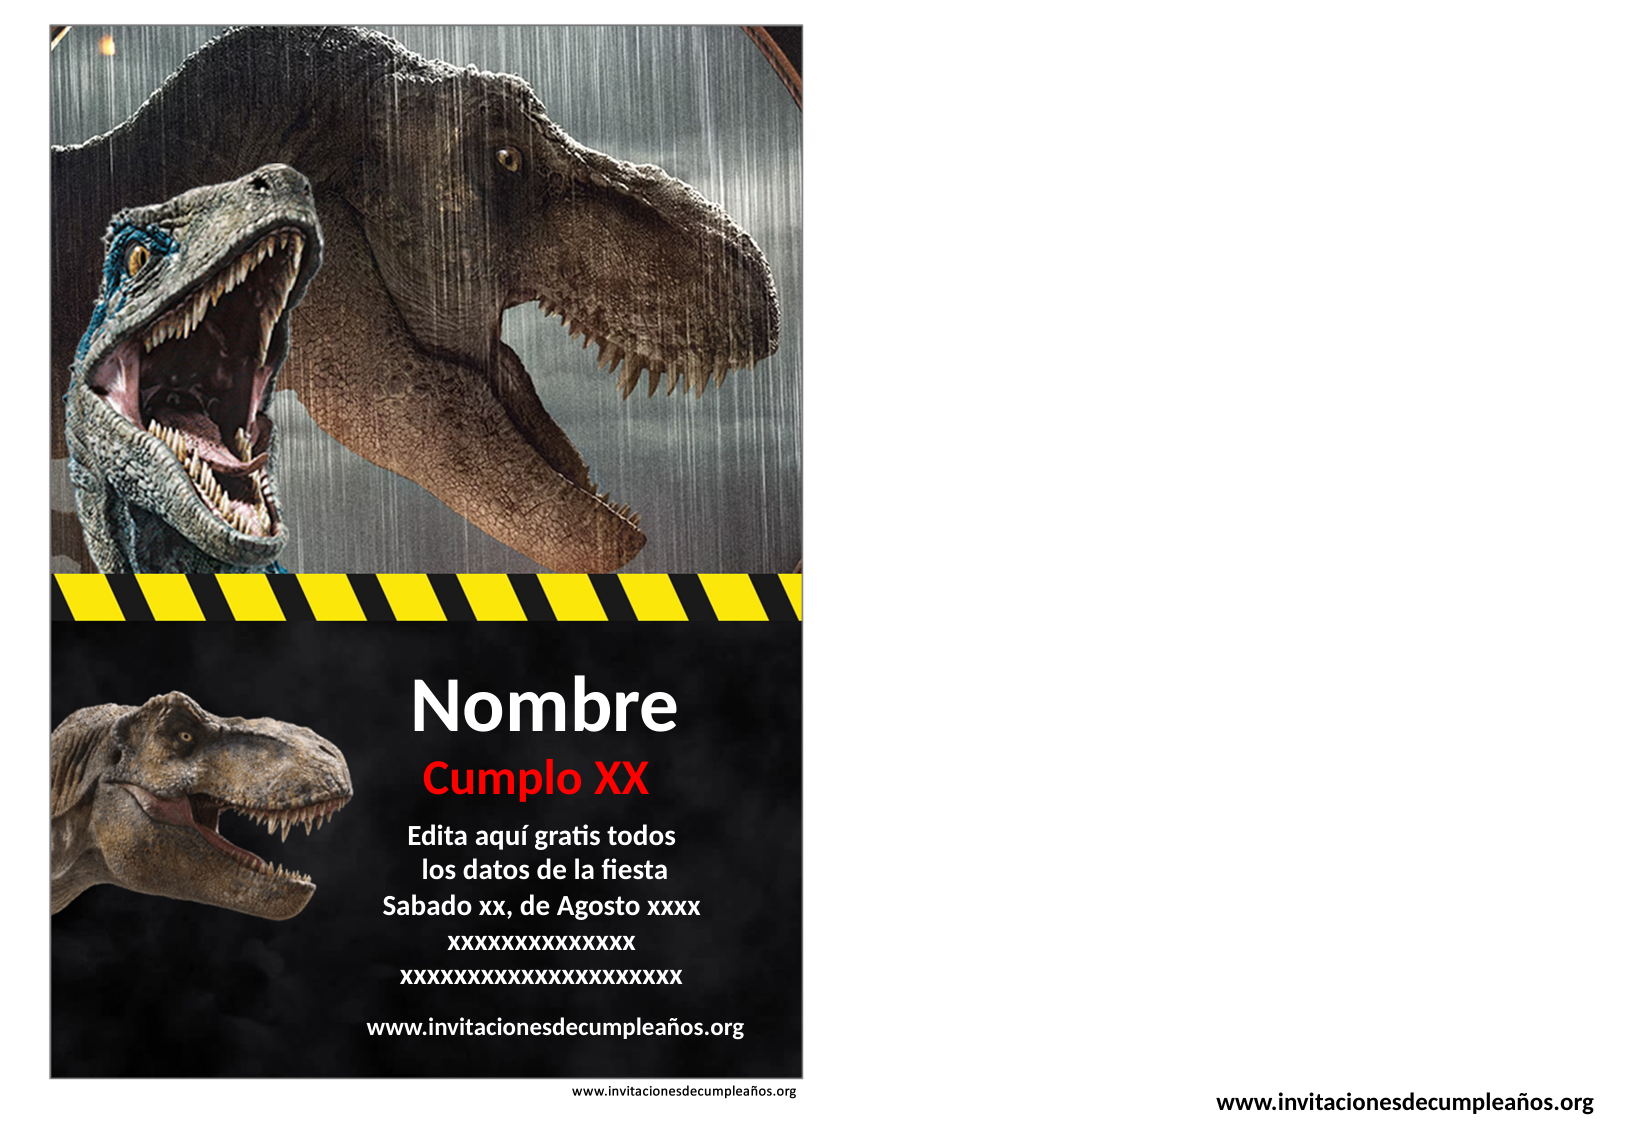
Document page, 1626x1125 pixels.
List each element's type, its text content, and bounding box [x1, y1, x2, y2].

text_box www.invitacionesdecumpleaños.org [1201, 1078, 1610, 1123]
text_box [27, 10, 825, 1104]
